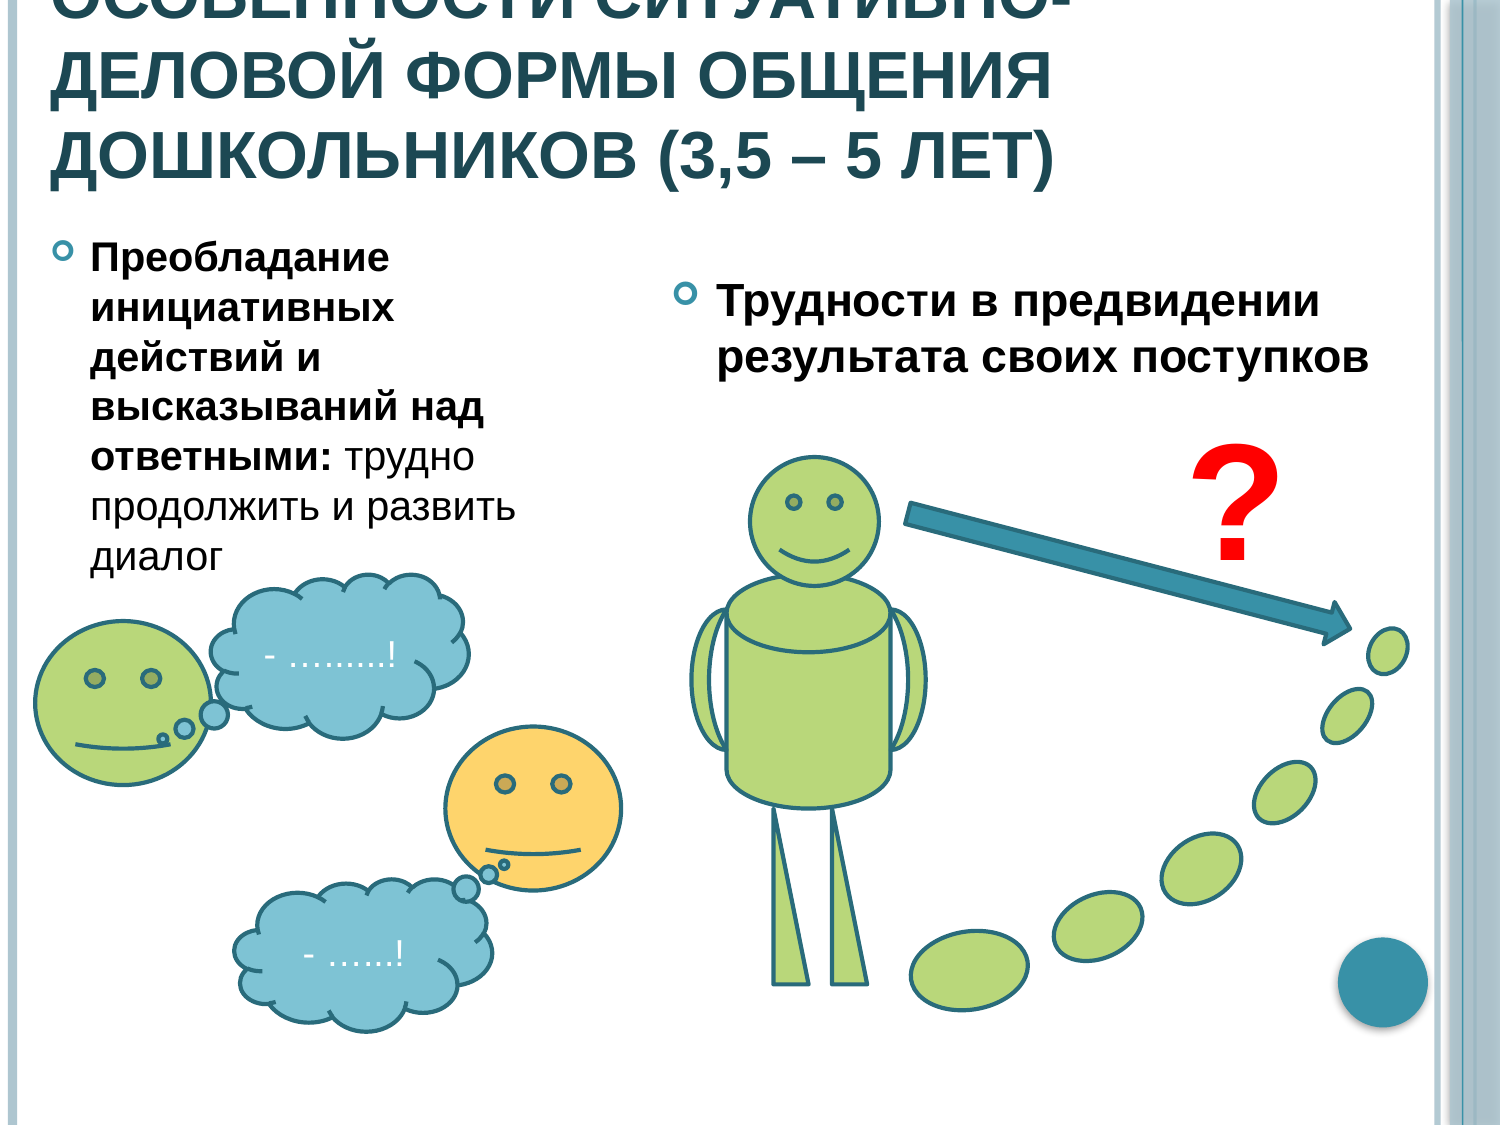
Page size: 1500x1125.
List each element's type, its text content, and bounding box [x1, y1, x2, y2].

text_box [443, 724, 624, 893]
title Особенности ситуативно-деловой формы общения дошкольников (3,5 – 5 лет) [35, 45, 1418, 200]
text_box [1320, 686, 1375, 746]
text_box [1051, 889, 1145, 964]
text_box [1251, 759, 1318, 826]
text_box [33, 618, 213, 788]
text_box [908, 928, 1030, 1013]
text_box [829, 806, 870, 987]
text_box [771, 806, 811, 987]
text_box - …...! [232, 858, 511, 1034]
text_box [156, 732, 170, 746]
text_box [1366, 626, 1410, 677]
text_box [903, 500, 1136, 587]
text_box [888, 607, 928, 753]
text_box [689, 607, 729, 753]
text_box [1159, 831, 1244, 907]
text_box - …......! [173, 717, 196, 740]
text_box [1196, 600, 1353, 647]
text_box - …......! [198, 572, 471, 741]
text_box [747, 454, 882, 589]
list Преобладание инициативных действий и высказываний над ответными: трудно продолжить и развить диалог [35, 222, 586, 586]
list Трудности в предвидении результата своих поступков [656, 262, 1430, 434]
text_box [724, 575, 893, 811]
text_box ? [1136, 386, 1336, 602]
